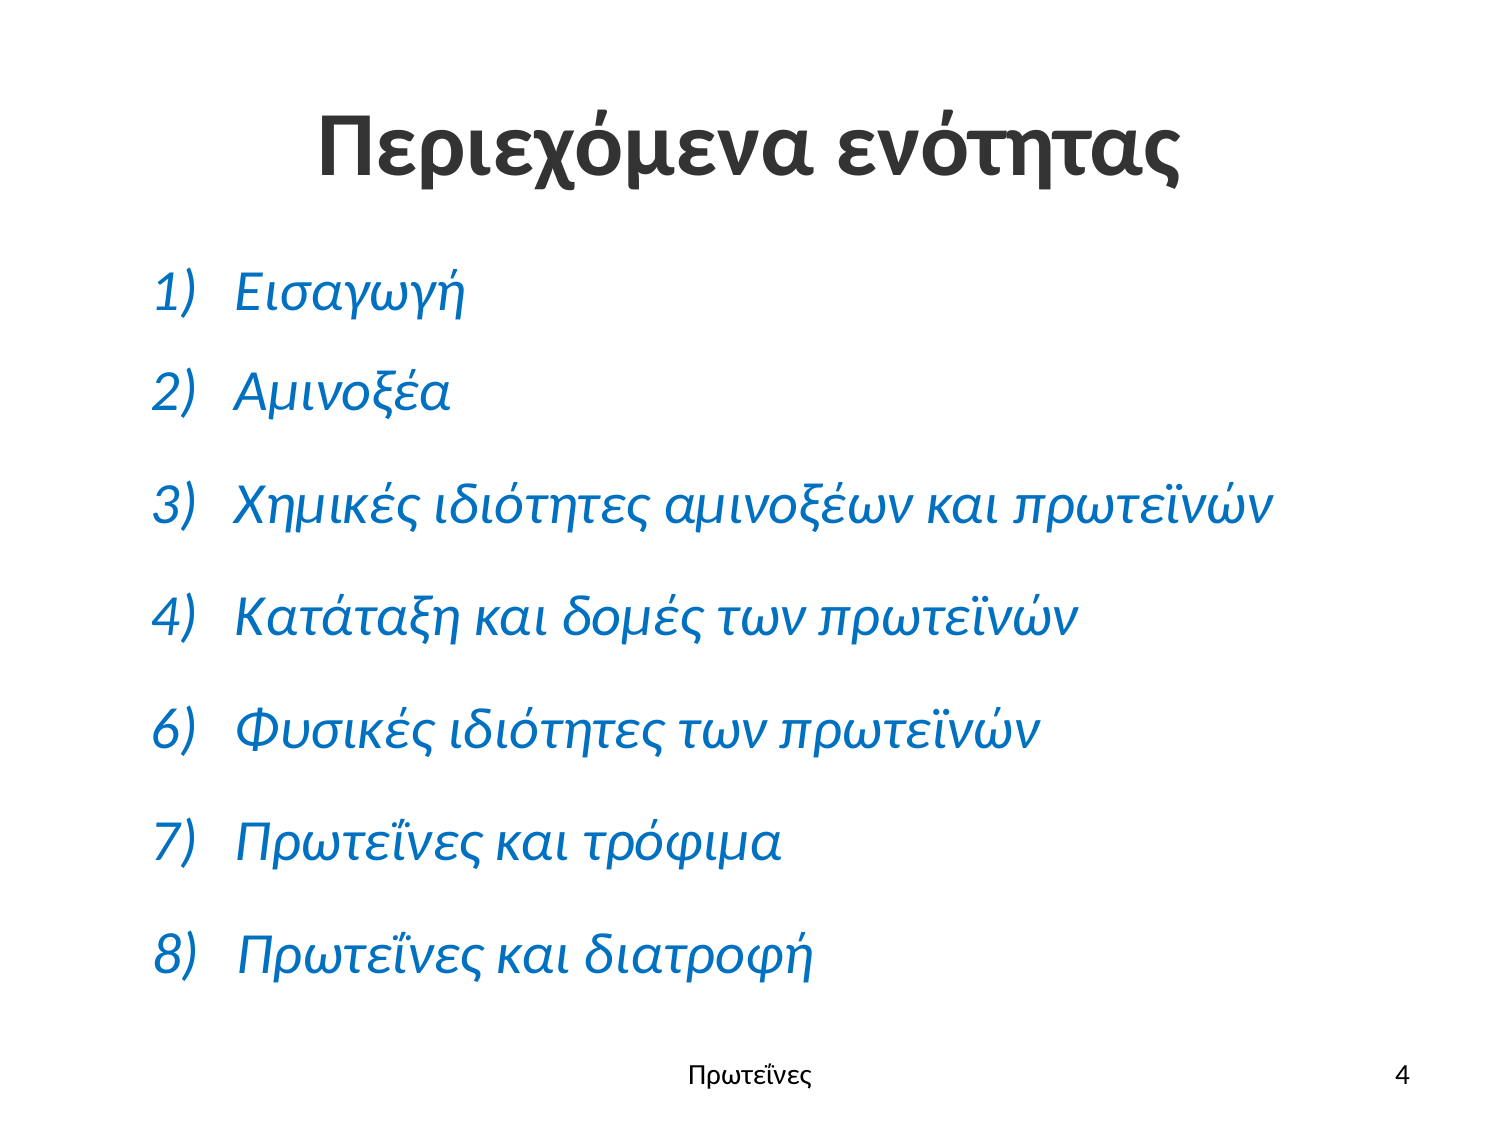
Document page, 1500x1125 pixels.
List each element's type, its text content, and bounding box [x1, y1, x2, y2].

text_box Φυσικές ιδιότητες των πρωτεϊνών [134, 685, 1369, 764]
text_box Πρωτεΐνες και τρόφιμα [134, 798, 1369, 877]
text_box Αμινοξέα [134, 348, 1369, 427]
text_box Χημικές ιδιότητες αμινοξέων και πρωτεϊνών [134, 460, 1369, 539]
footer Πρωτεΐνες [512, 1042, 988, 1103]
text_box Κατάταξη και δομές των πρωτεϊνών [134, 573, 1369, 652]
title Περιεχόμενα ενότητας [75, 45, 1425, 233]
text_box Πρωτεΐνες και διατροφή [135, 910, 1371, 989]
slide_number 4 [1074, 1042, 1425, 1103]
text_box Εισαγωγή [134, 248, 1369, 327]
